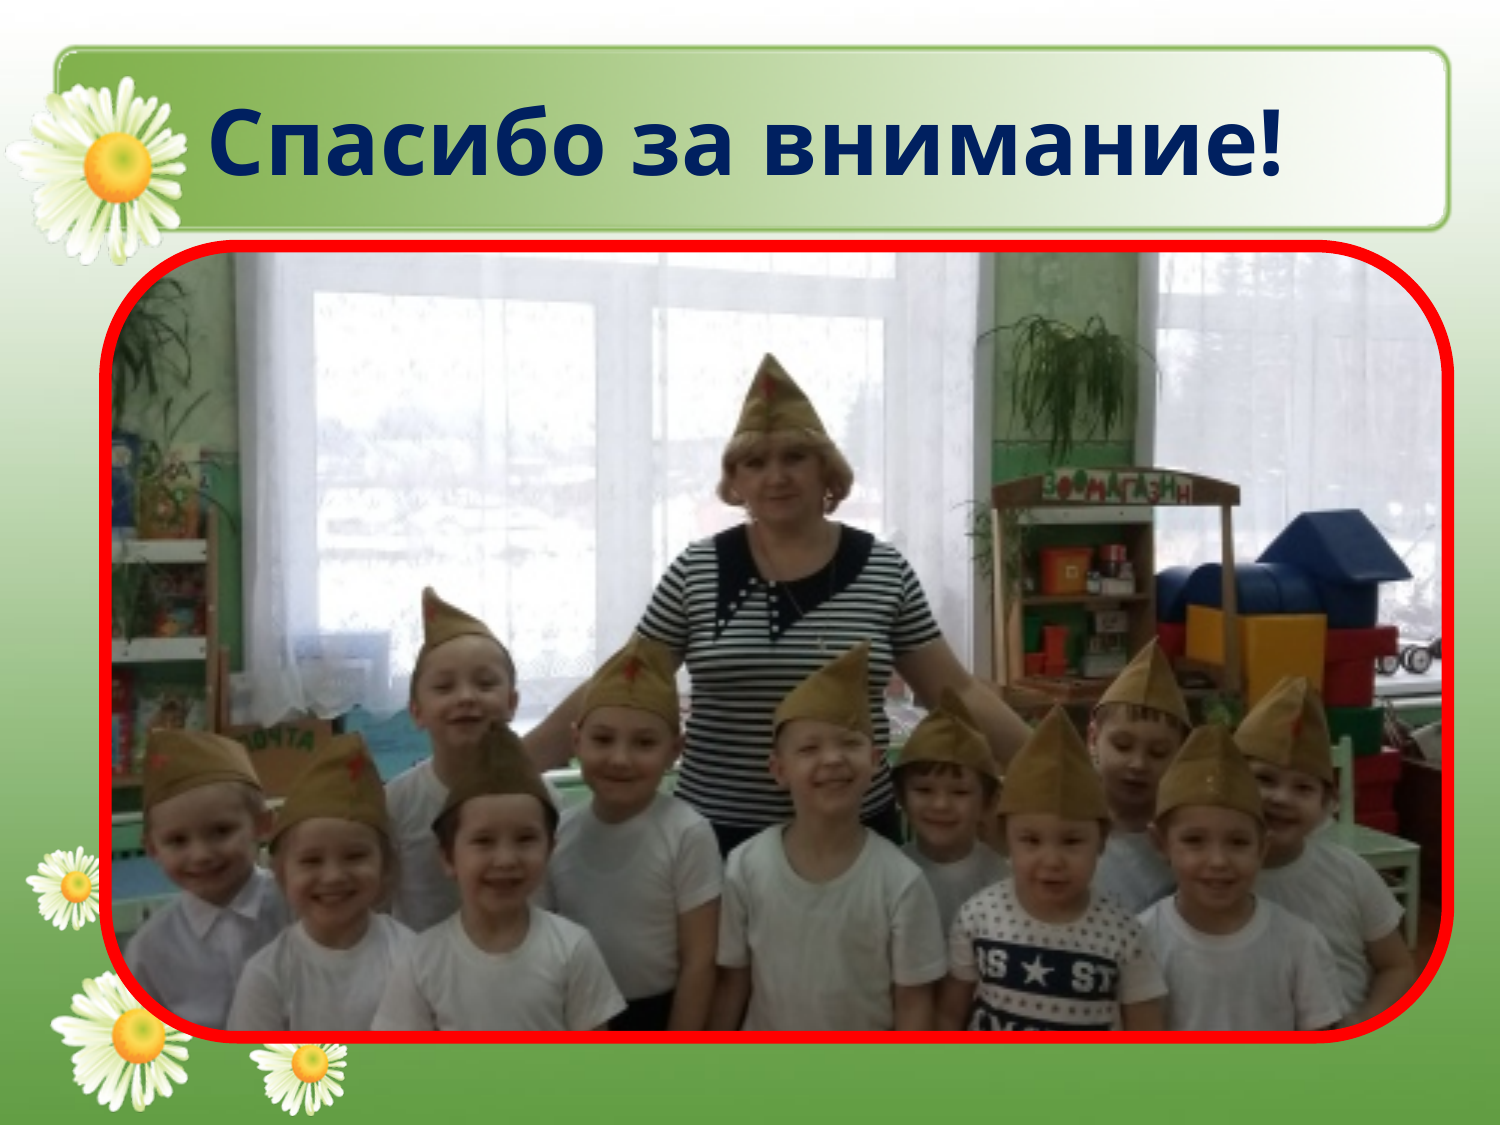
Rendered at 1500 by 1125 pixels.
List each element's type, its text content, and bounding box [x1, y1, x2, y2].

picture [0, 0, 1500, 1125]
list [105, 245, 1449, 1038]
title Спасибо за внимание! [74, 44, 1419, 233]
